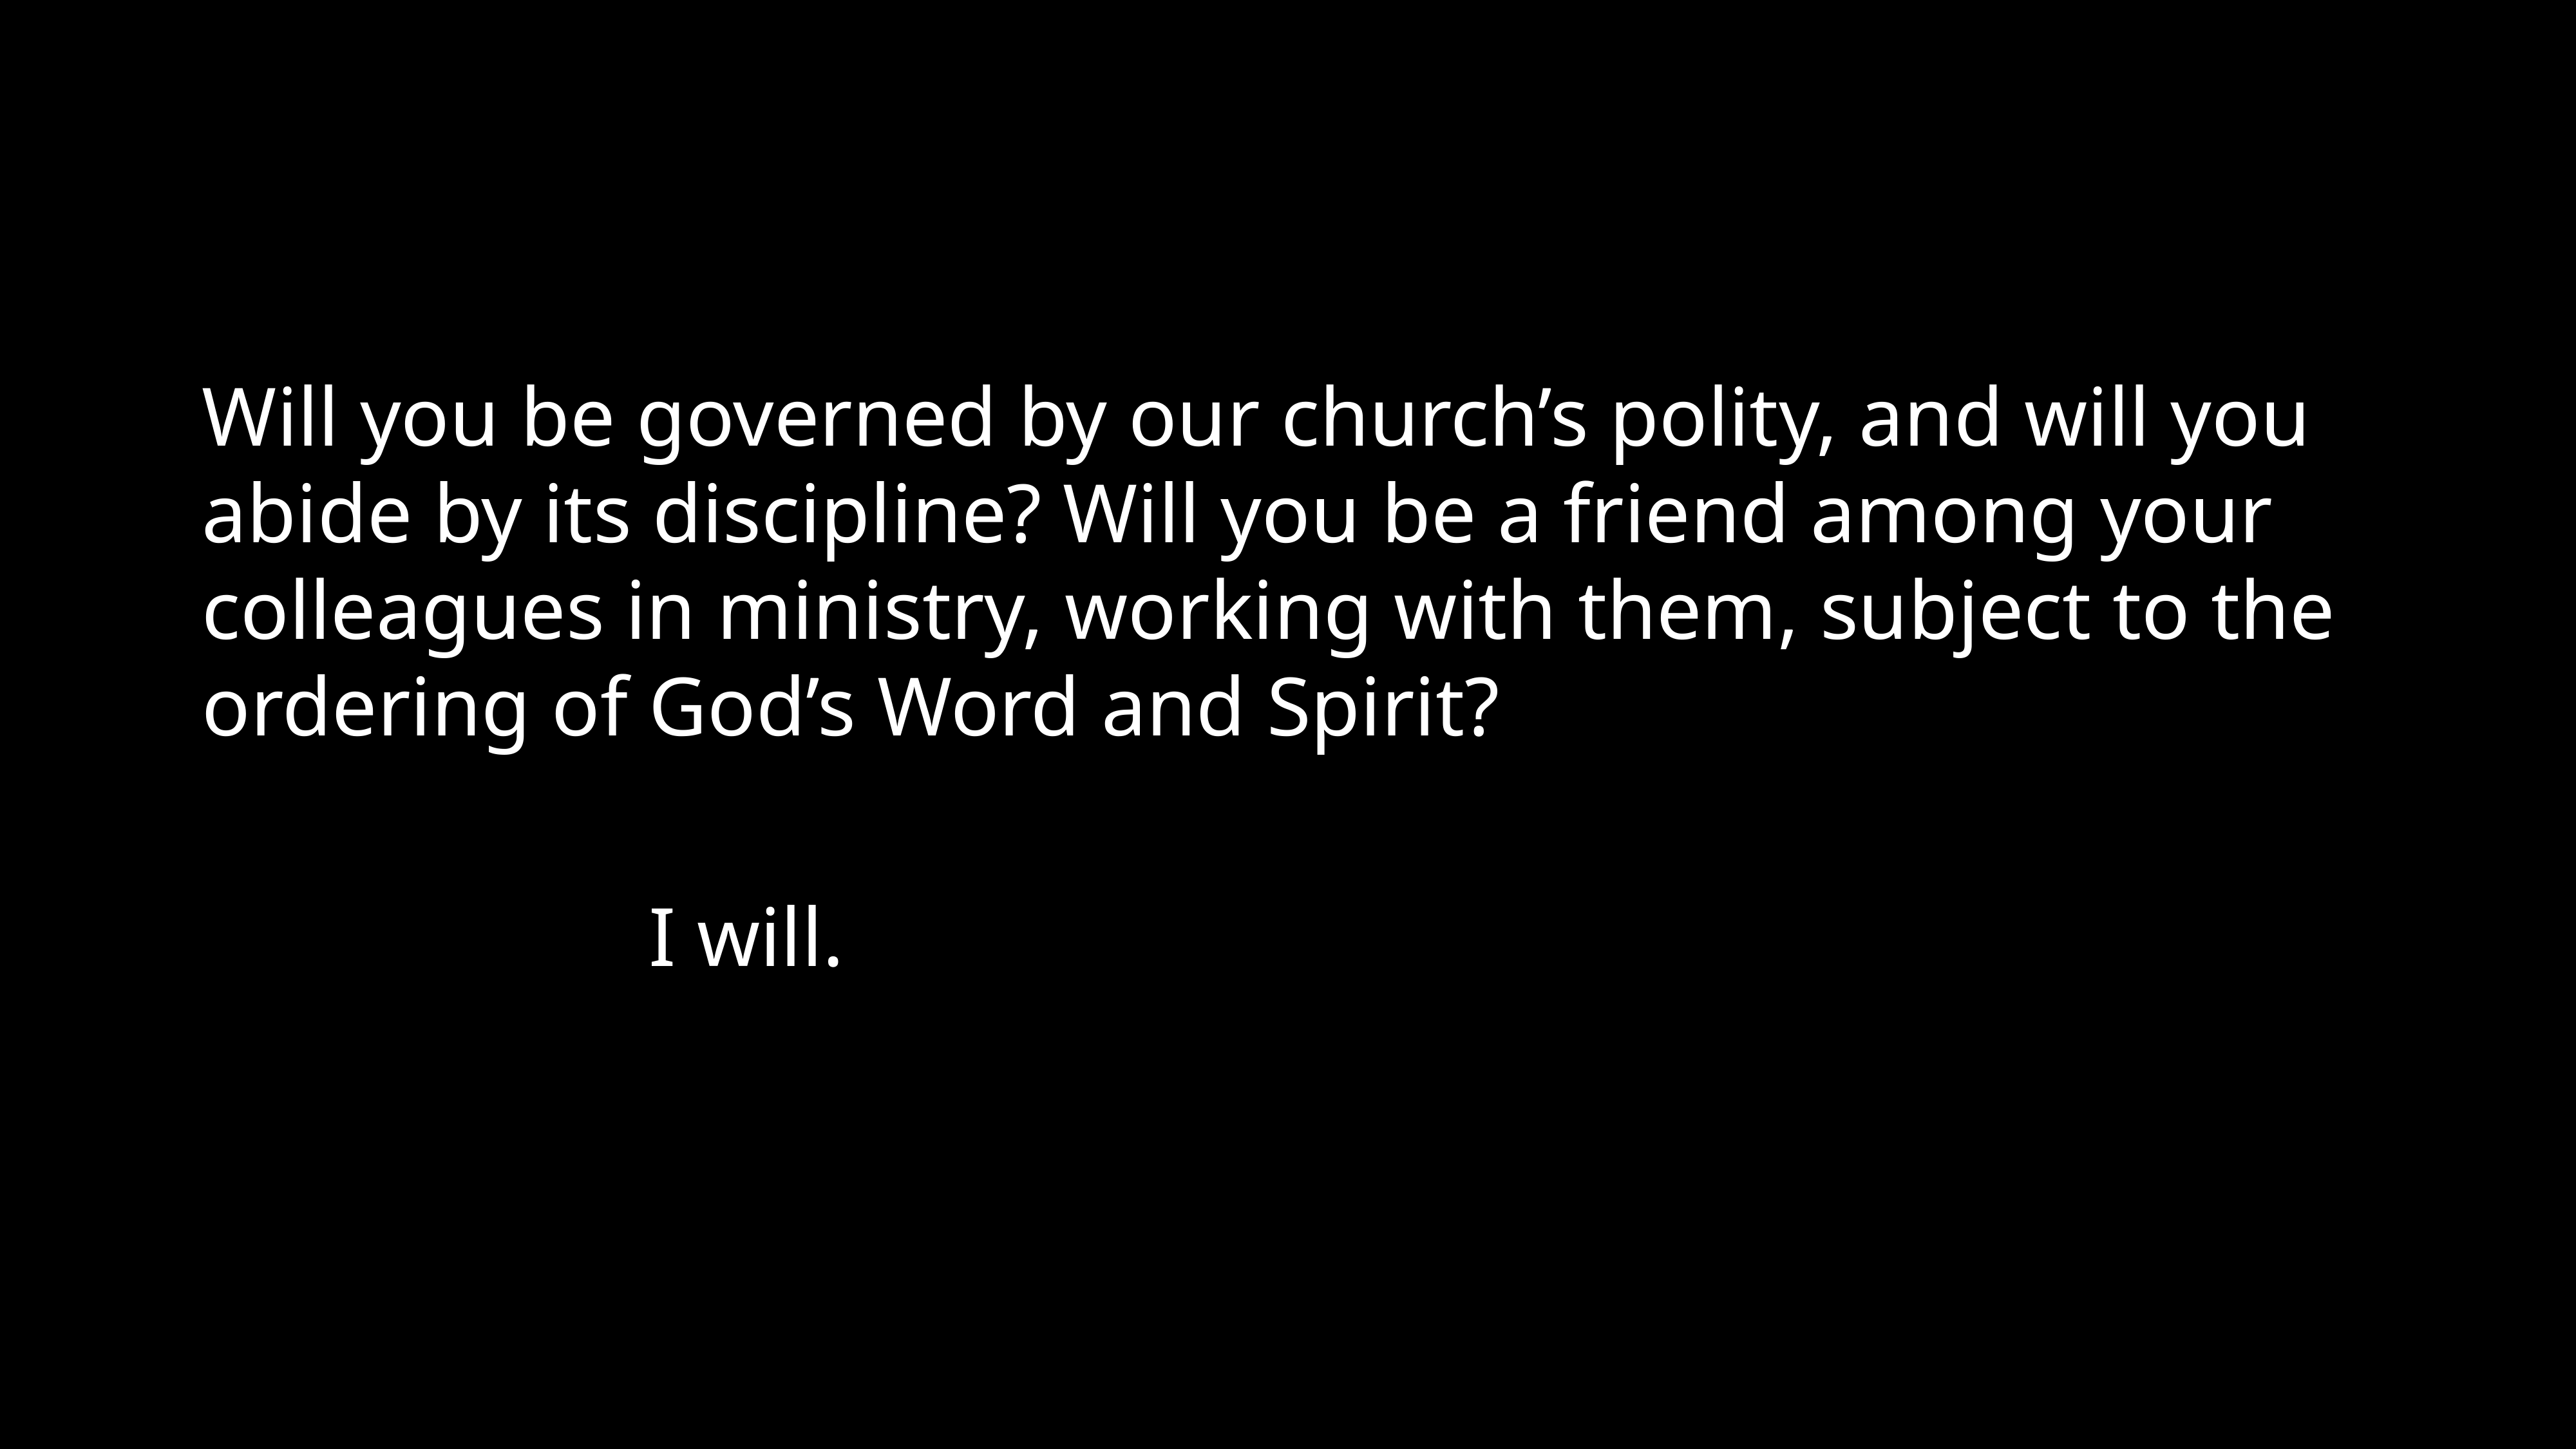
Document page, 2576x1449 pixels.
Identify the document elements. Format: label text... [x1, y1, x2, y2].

list Will you be governed by our church’s polity, and will you abide by its discipline? Will you be a friend among your colleagues in ministry, working with them, subject to the ordering of God’s Word and Spirit? [196, 359, 2380, 817]
text_box I will. [643, 880, 2358, 1140]
